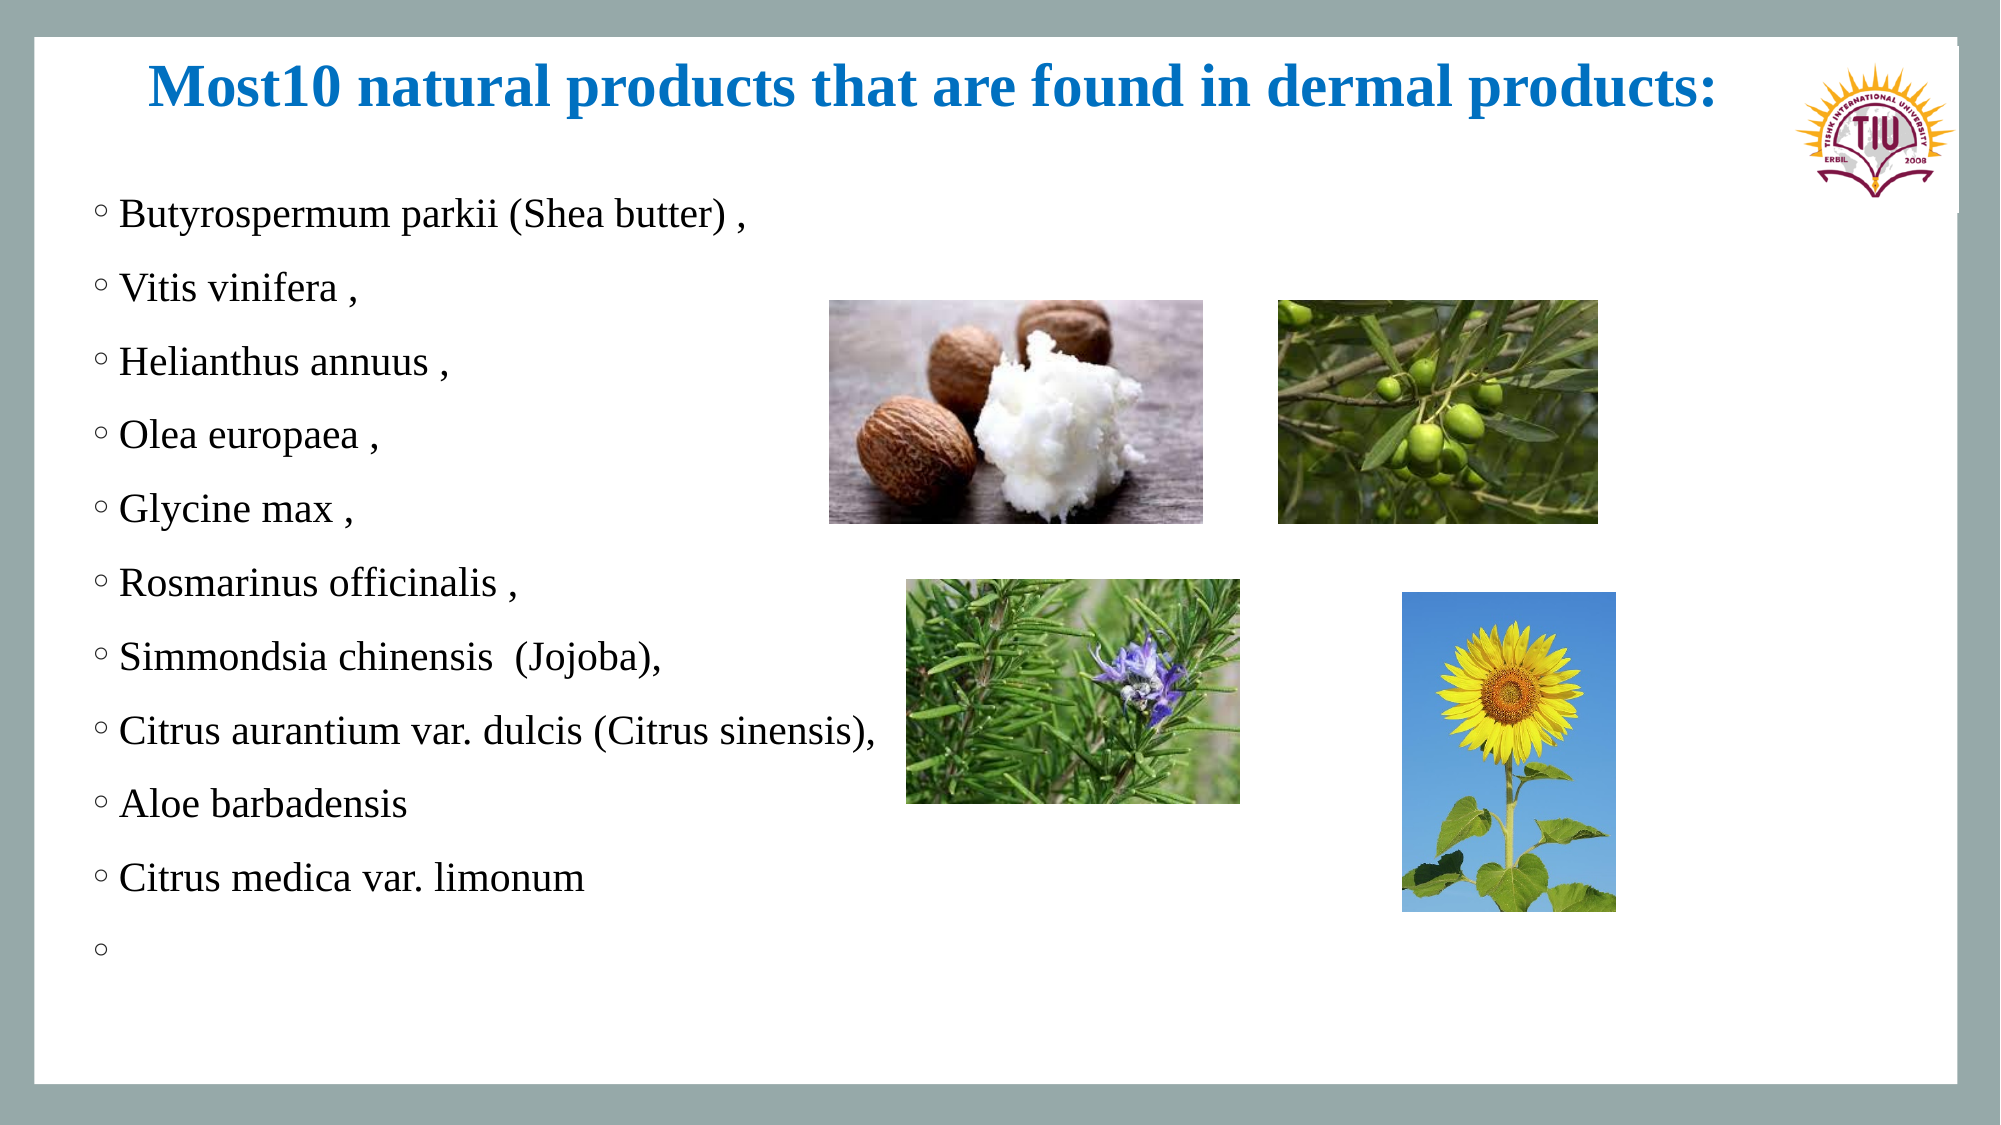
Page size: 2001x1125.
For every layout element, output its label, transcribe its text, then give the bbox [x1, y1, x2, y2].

text_box [0, 0, 2000, 1125]
list Butyrospermum parkii (Shea butter) , Vitis vinifera , Helianthus annuus , Olea europaea , Glycine max , Rosmarinus officinalis , Simmondsia chinensis (Jojoba), Citrus aurantium var. dulcis (Citrus sinensis), Aloe barbadensis Citrus medica var. limonum [73, 173, 1800, 1035]
picture [906, 579, 1240, 804]
title Most10 natural products that are found in dermal products: [133, 37, 1740, 136]
picture [1402, 592, 1616, 912]
text_box [34, 37, 1958, 1085]
picture [1791, 45, 1959, 213]
picture [1278, 300, 1598, 524]
picture [828, 300, 1203, 524]
